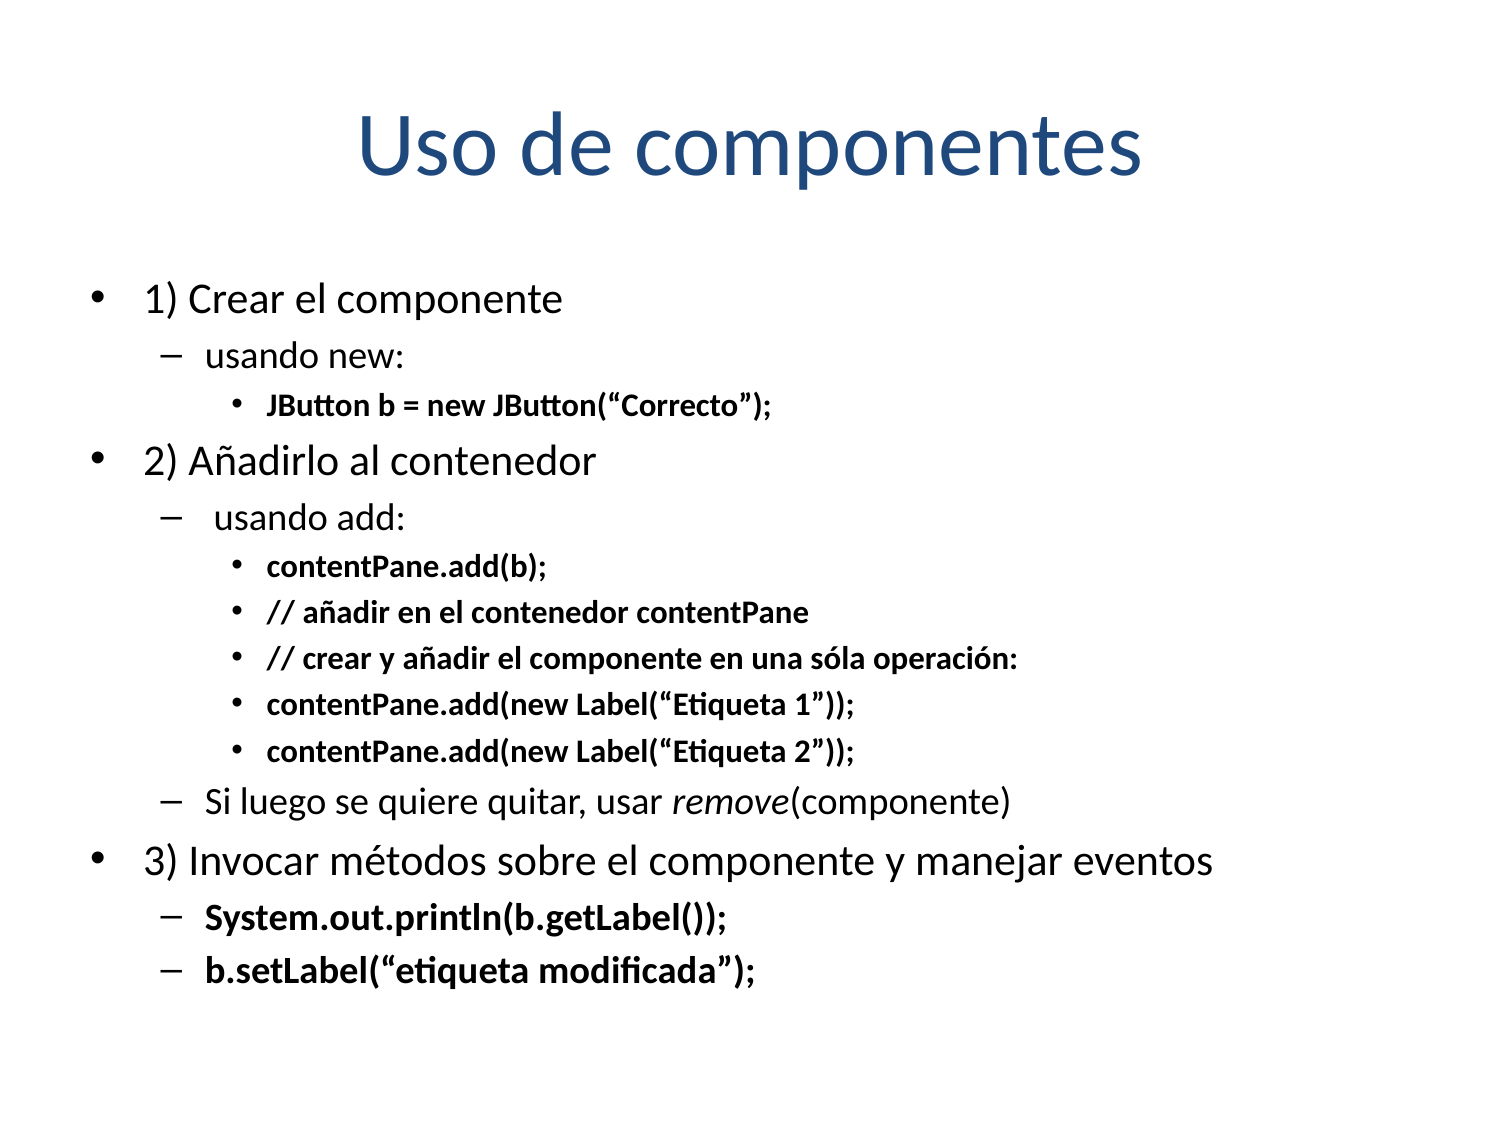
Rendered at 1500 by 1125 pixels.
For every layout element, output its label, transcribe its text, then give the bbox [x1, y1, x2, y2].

list 1) Crear el componente usando new: JButton b = new JButton(“Correcto”); 2) Añadirlo al contenedor usando add: contentPane.add(b); // añadir en el contenedor contentPane // crear y añadir el componente en una sóla operación: contentPane.add(new Label(“Etiqueta 1”)); contentPane.add(new Label(“Etiqueta 2”)); Si luego se quiere quitar, usar remove(componente) 3) Invocar métodos sobre el componente y manejar eventos System.out.println(b.getLabel()); b.setLabel(“etiqueta modificada”); [75, 262, 1425, 1005]
title Uso de componentes [75, 45, 1425, 233]
